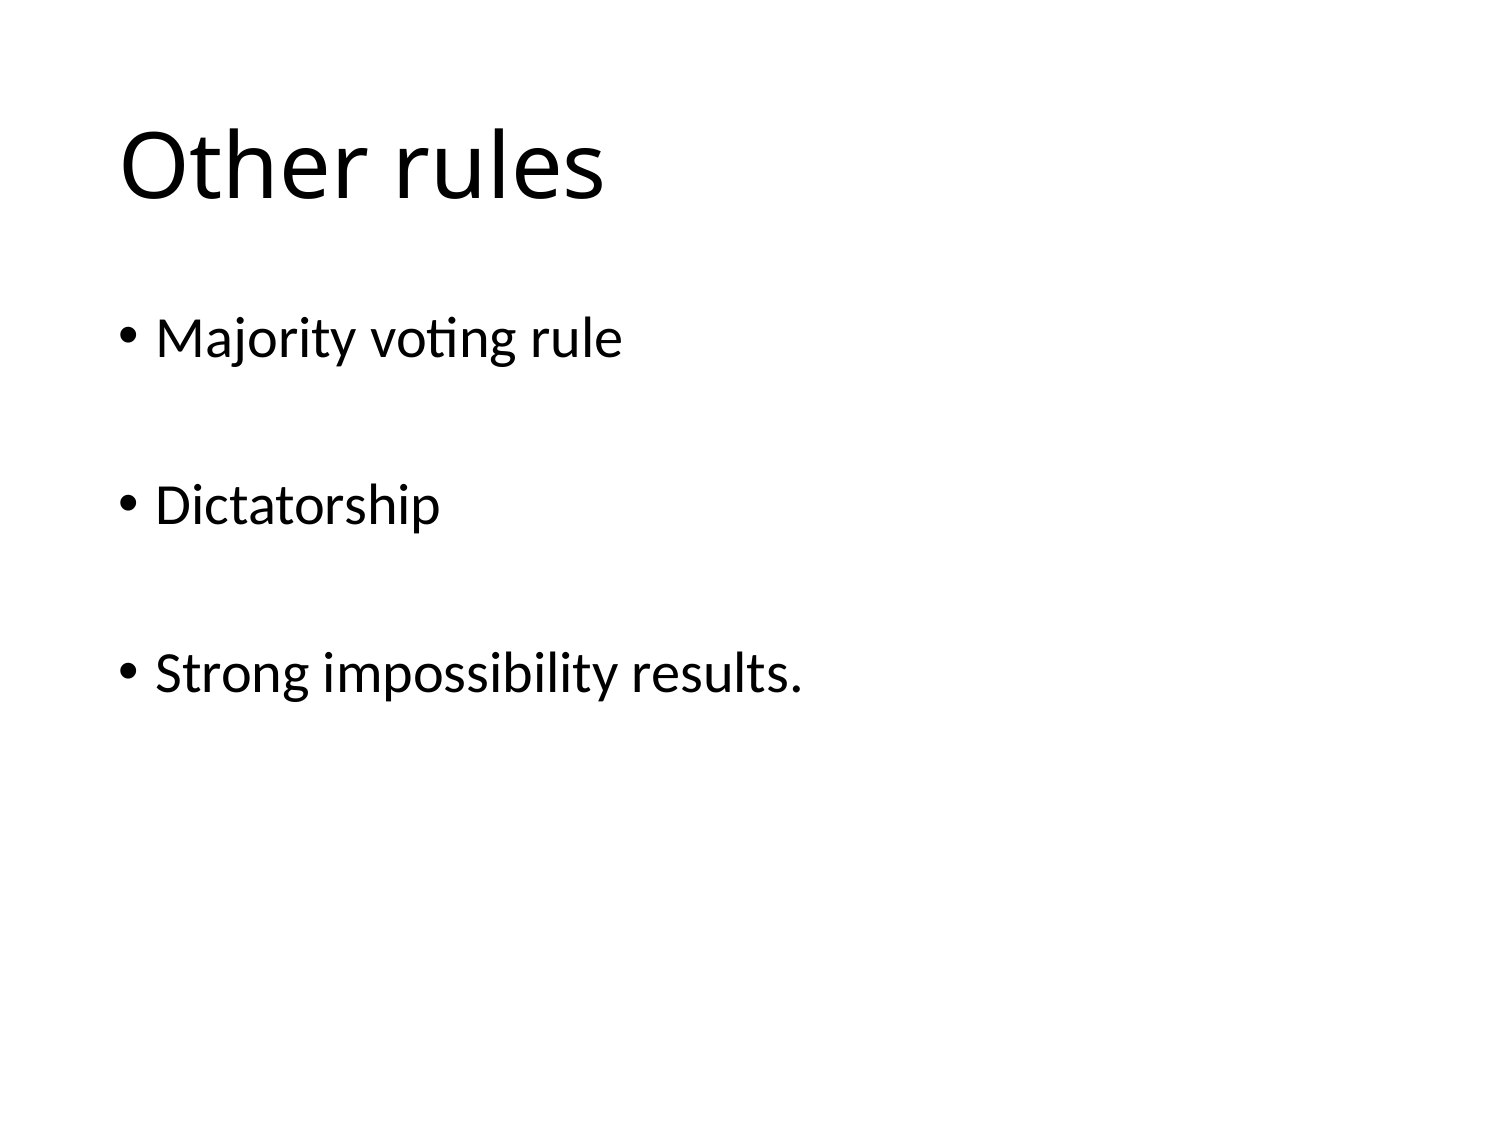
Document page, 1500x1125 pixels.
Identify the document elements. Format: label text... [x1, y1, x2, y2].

title Other rules [103, 59, 1397, 278]
list Majority voting rule Dictatorship Strong impossibility results. [103, 299, 1397, 1014]
